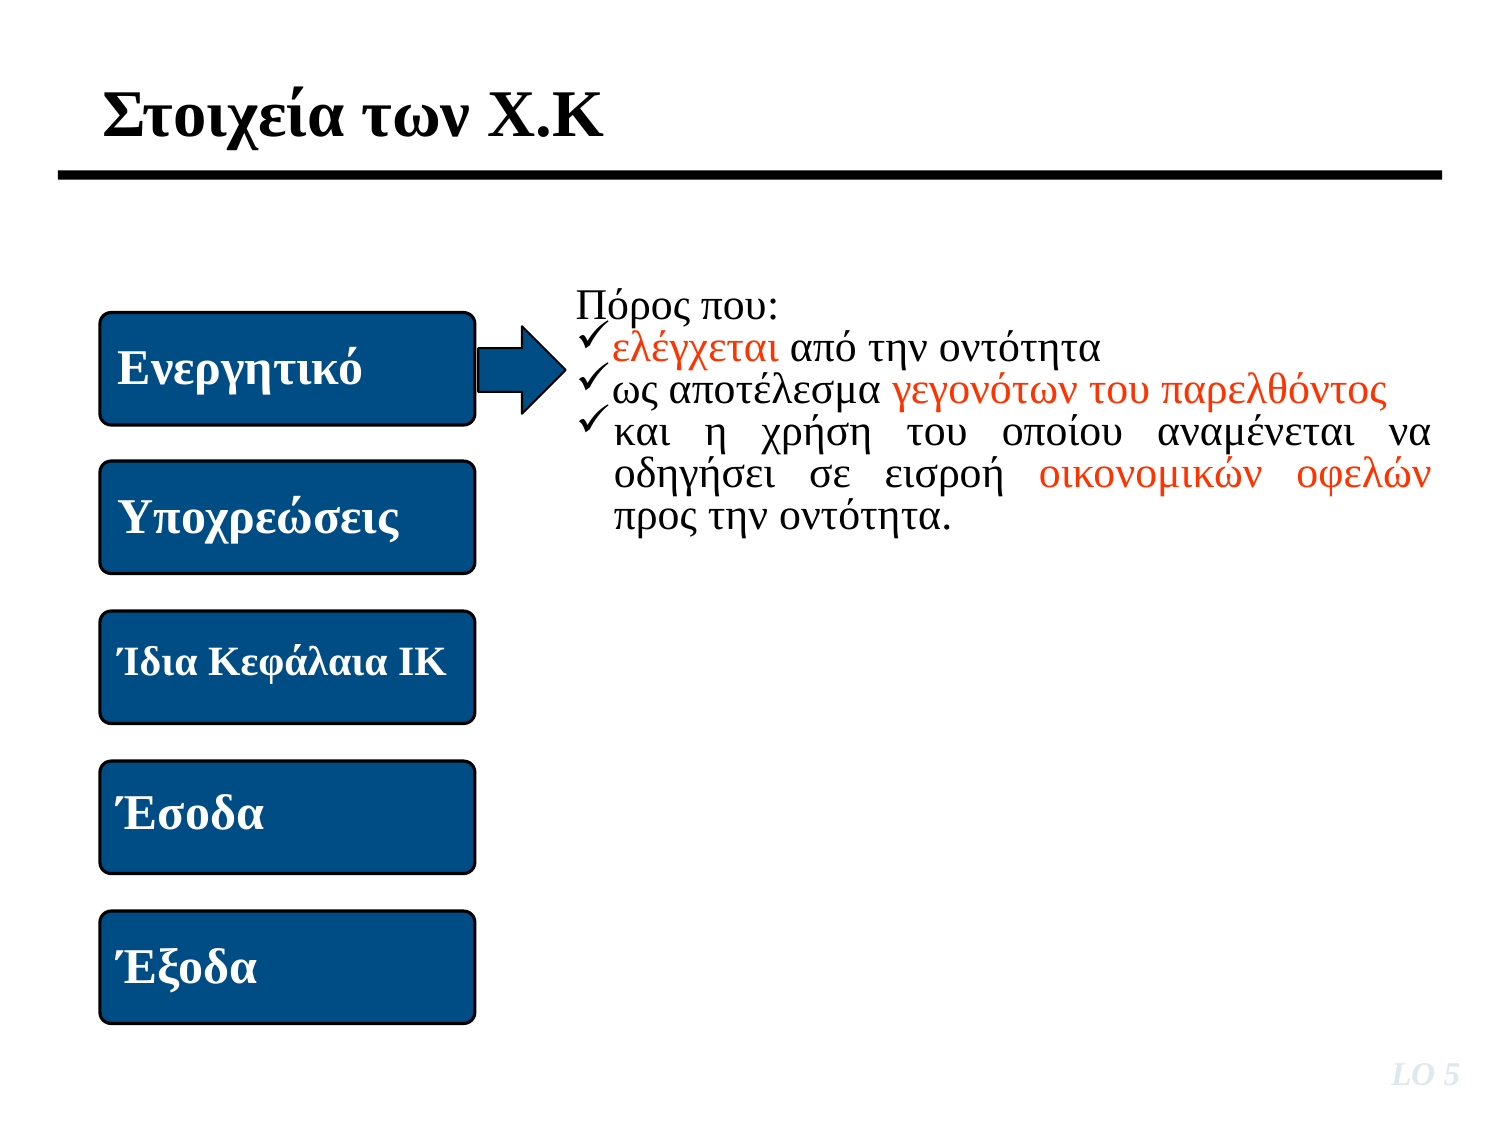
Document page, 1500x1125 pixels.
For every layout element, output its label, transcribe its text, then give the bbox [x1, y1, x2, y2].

text_box Έσοδα [98, 759, 477, 876]
text_box Υποχρεώσεις [98, 459, 477, 576]
text_box Ενεργητικό [98, 310, 477, 427]
text_box Πόρος που: ελέγχεται από την οντότητα ως αποτέλεσμα γεγονότων του παρελθόντος και η χρήση του οποίου αναμένεται να οδηγήσει σε εισροή οικονομικών οφελών προς την οντότητα. [560, 278, 1447, 546]
text_box [478, 326, 560, 414]
text_box Έξοδα [98, 909, 477, 1026]
text_box LO 5 [1287, 1044, 1475, 1100]
text_box Στοιχεία των Χ.Κ [87, 62, 1438, 155]
text_box Ίδια Κεφάλαια ΙΚ [98, 609, 477, 726]
